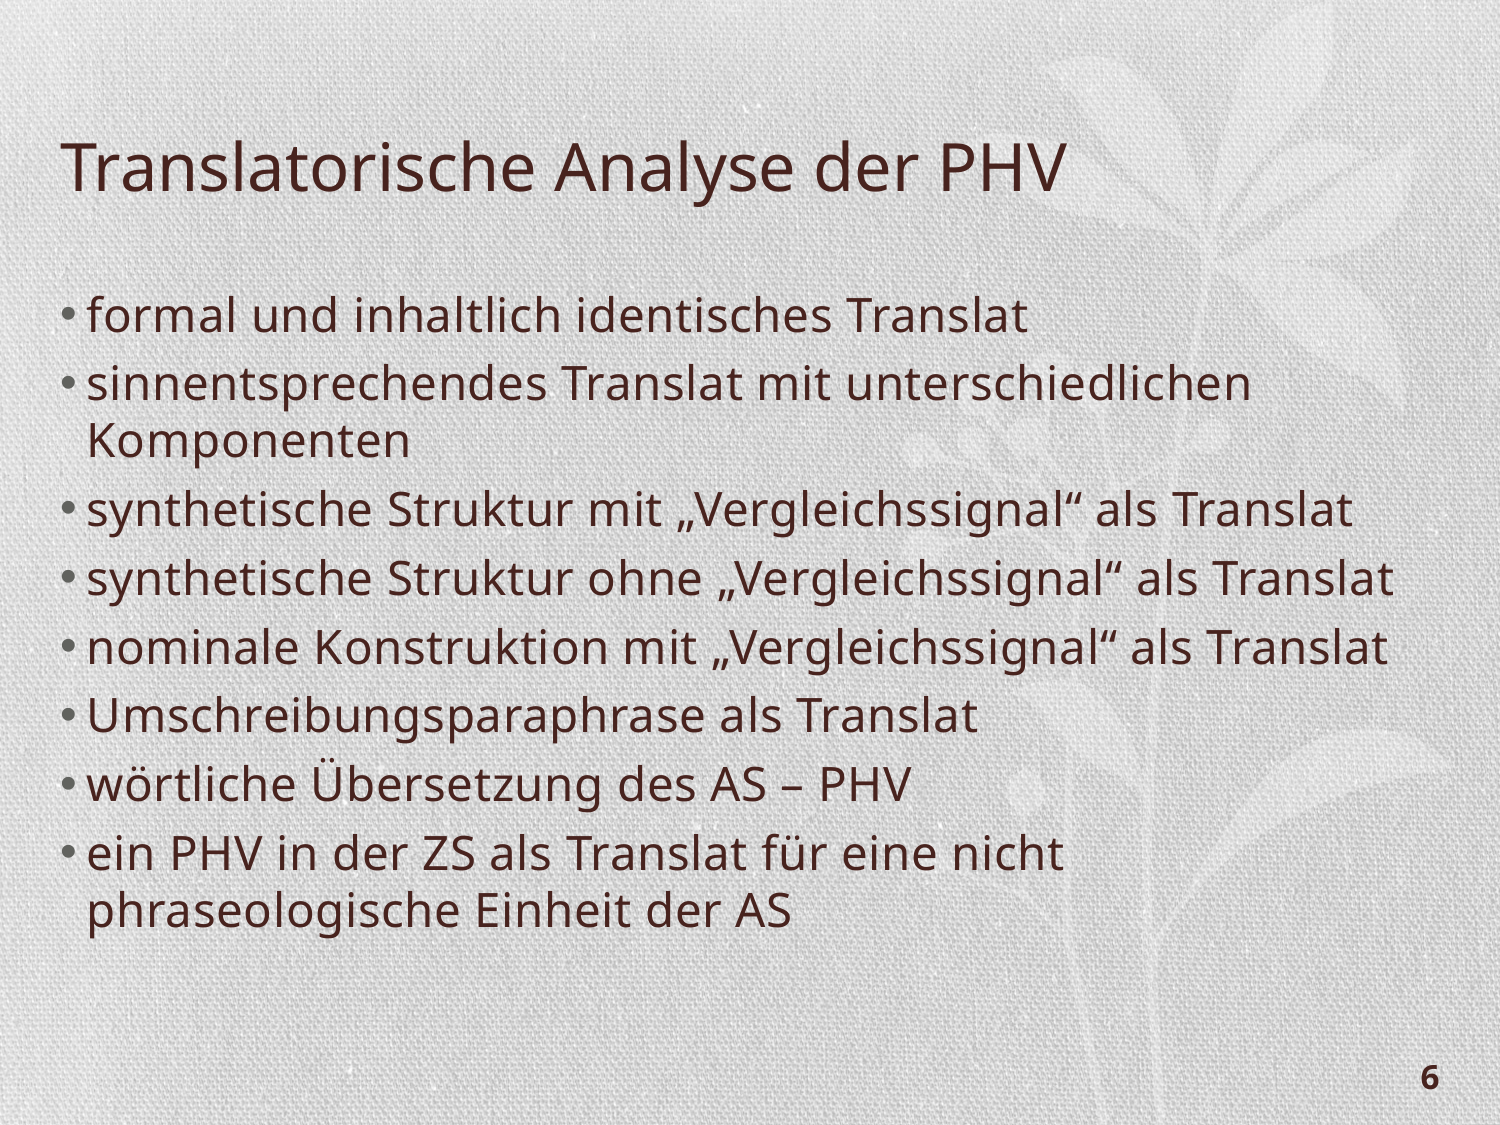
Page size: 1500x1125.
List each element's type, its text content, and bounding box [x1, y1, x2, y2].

slide_number 6 [1310, 1054, 1455, 1103]
list formal und inhaltlich identisches Translat sinnentsprechendes Translat mit unterschiedlichen Komponenten synthetische Struktur mit „Vergleichssignal“ als Translat synthetische Struktur ohne „Vergleichssignal“ als Translat nominale Konstruktion mit „Vergleichssignal“ als Translat Umschreibungsparaphrase als Translat wörtliche Übersetzung des AS – PHV ein PHV in der ZS als Translat für eine nicht phraseologische Einheit der AS [45, 213, 1455, 1023]
title Translatorische Analyse der PHV [45, 37, 1455, 213]
